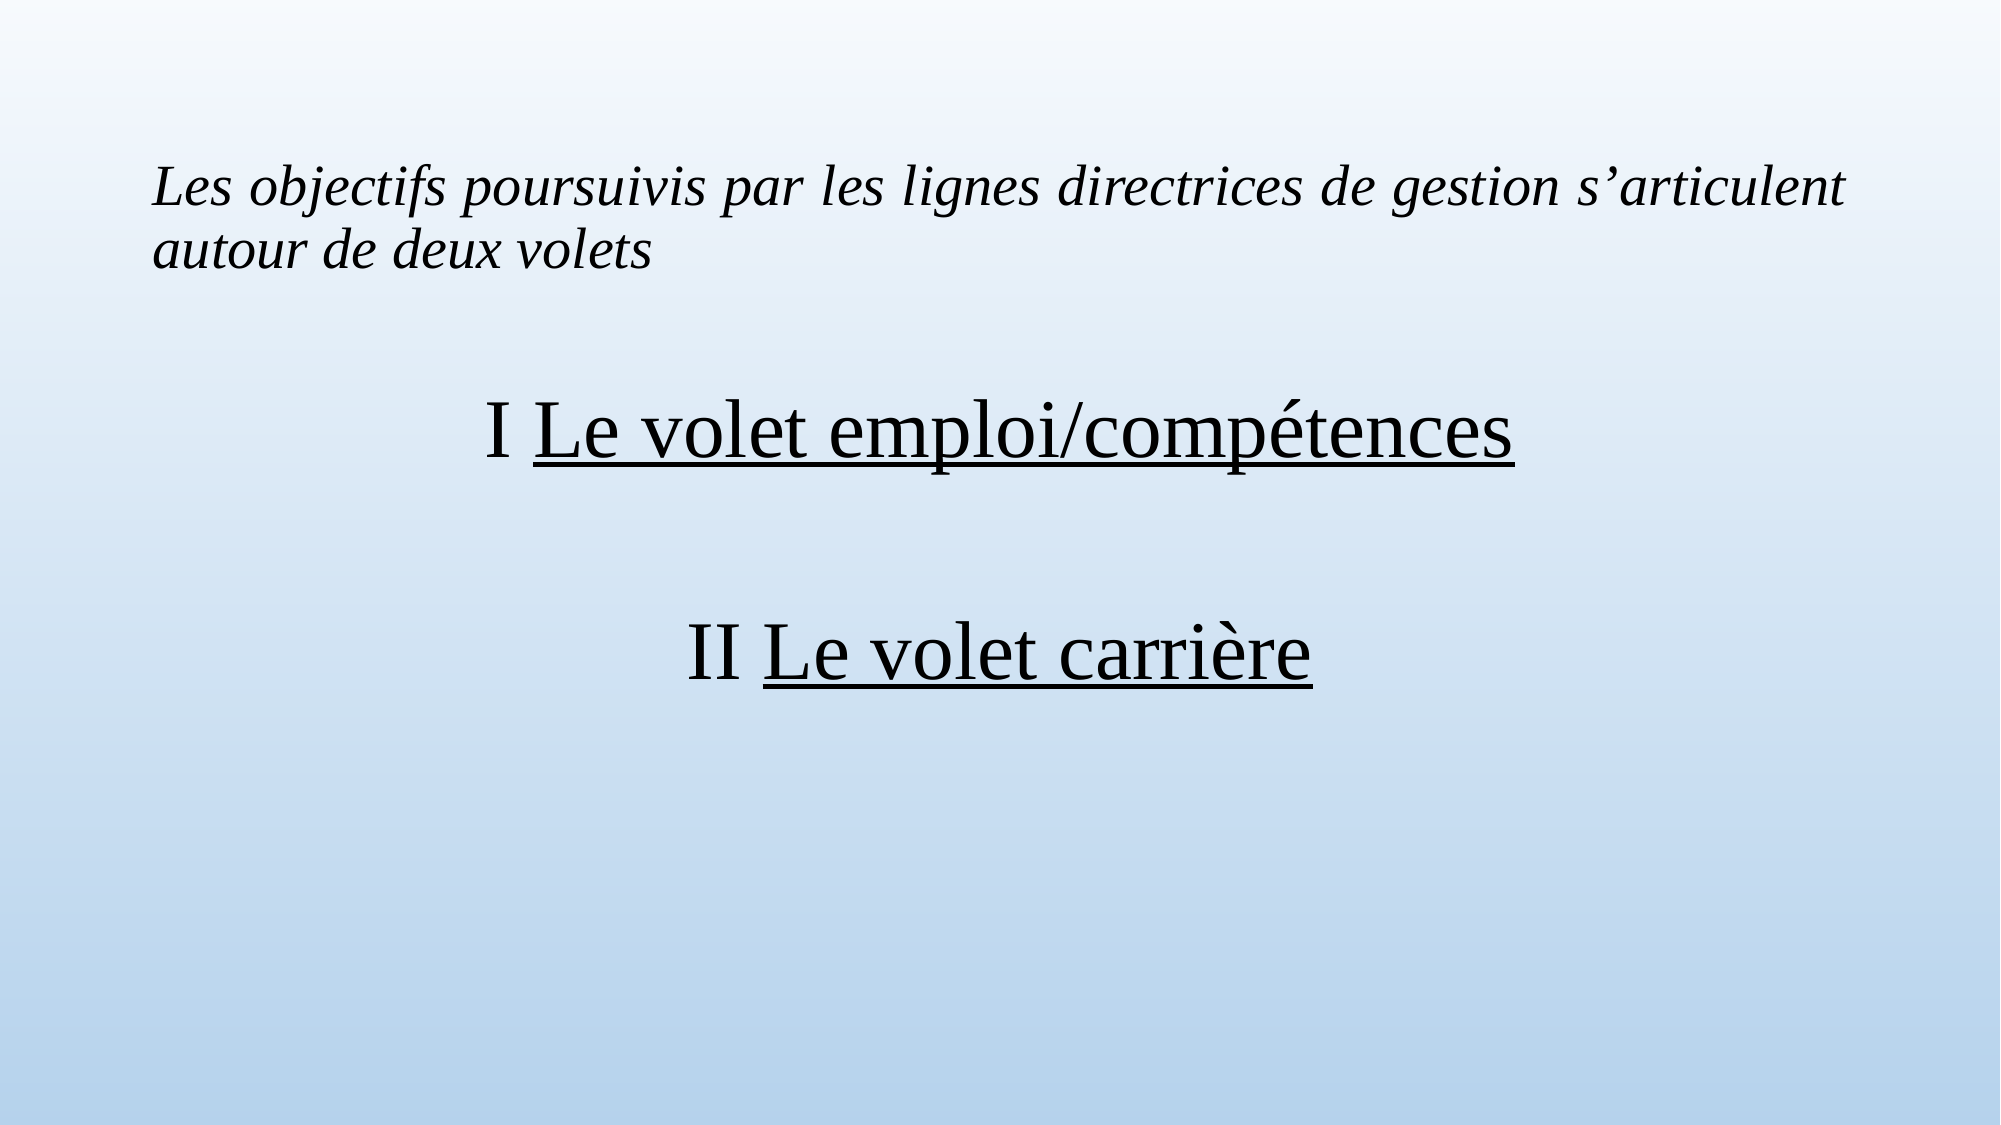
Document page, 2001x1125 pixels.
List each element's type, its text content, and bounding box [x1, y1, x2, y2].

list Les objectifs poursuivis par les lignes directrices de gestion s’articulent autour de deux volets I Le volet emploi/compétences II Le volet carrière [137, 57, 1863, 1014]
